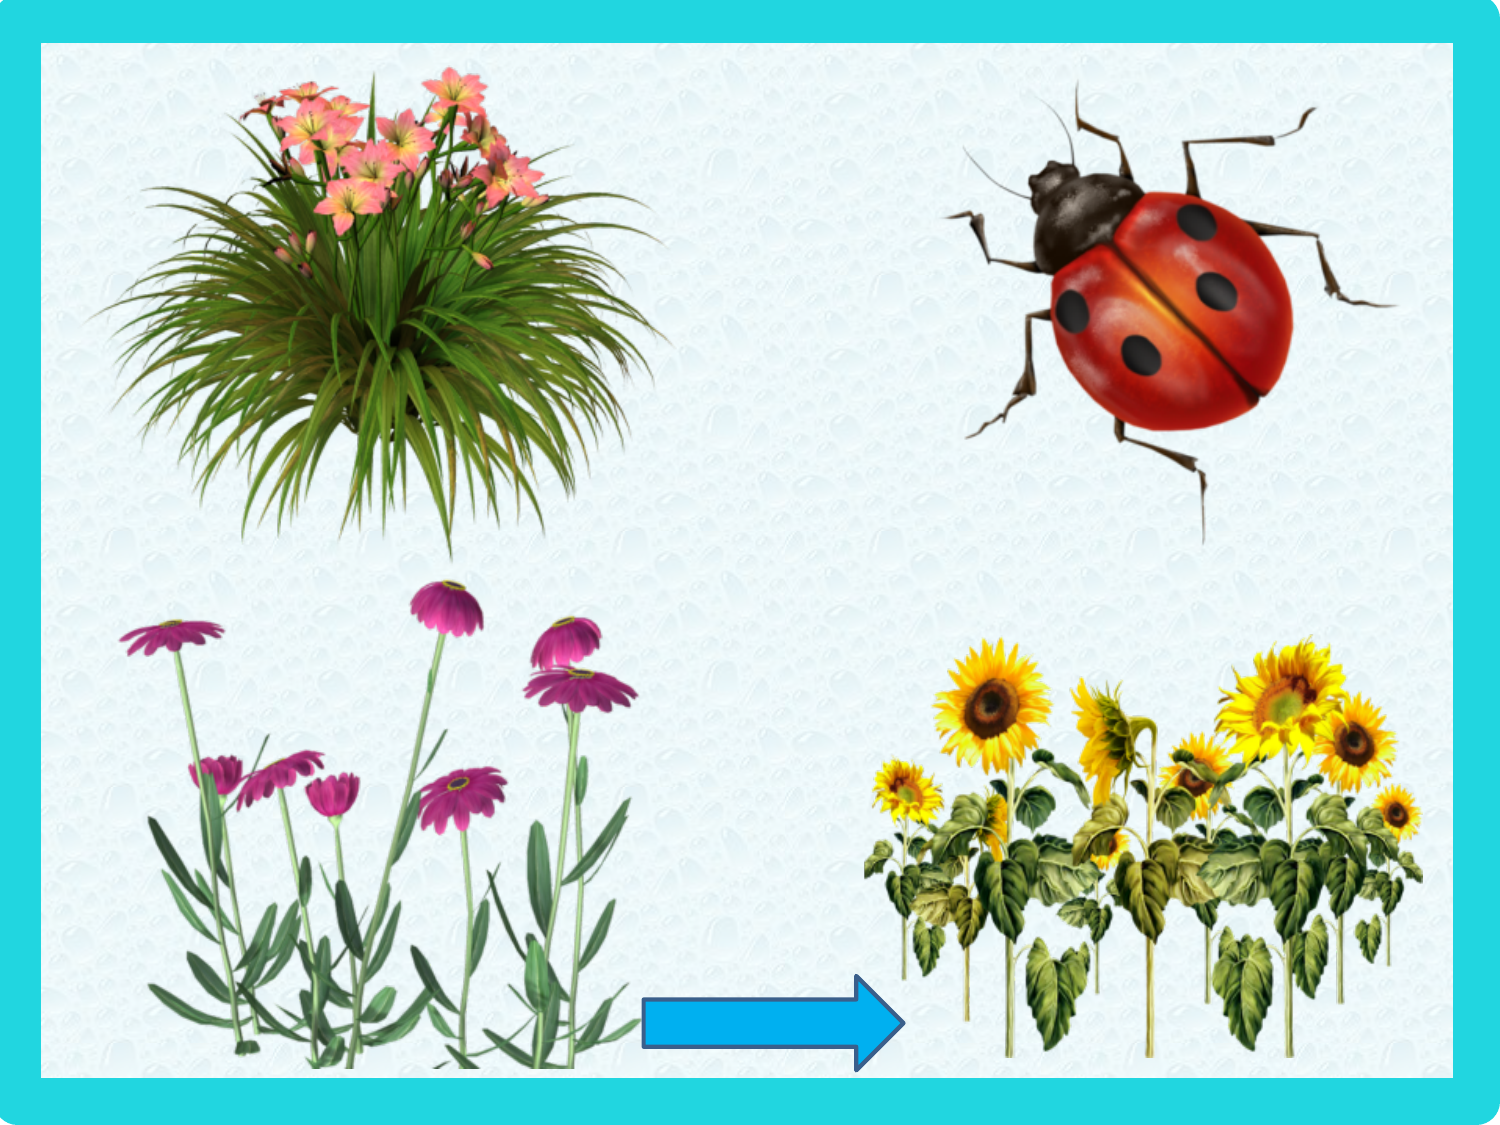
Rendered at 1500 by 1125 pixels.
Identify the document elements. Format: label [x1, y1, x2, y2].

text_box [689, 973, 865, 1073]
picture [863, 633, 1423, 1058]
picture [76, 30, 692, 1069]
text_box [16, 17, 1478, 1103]
picture [938, 77, 1415, 548]
